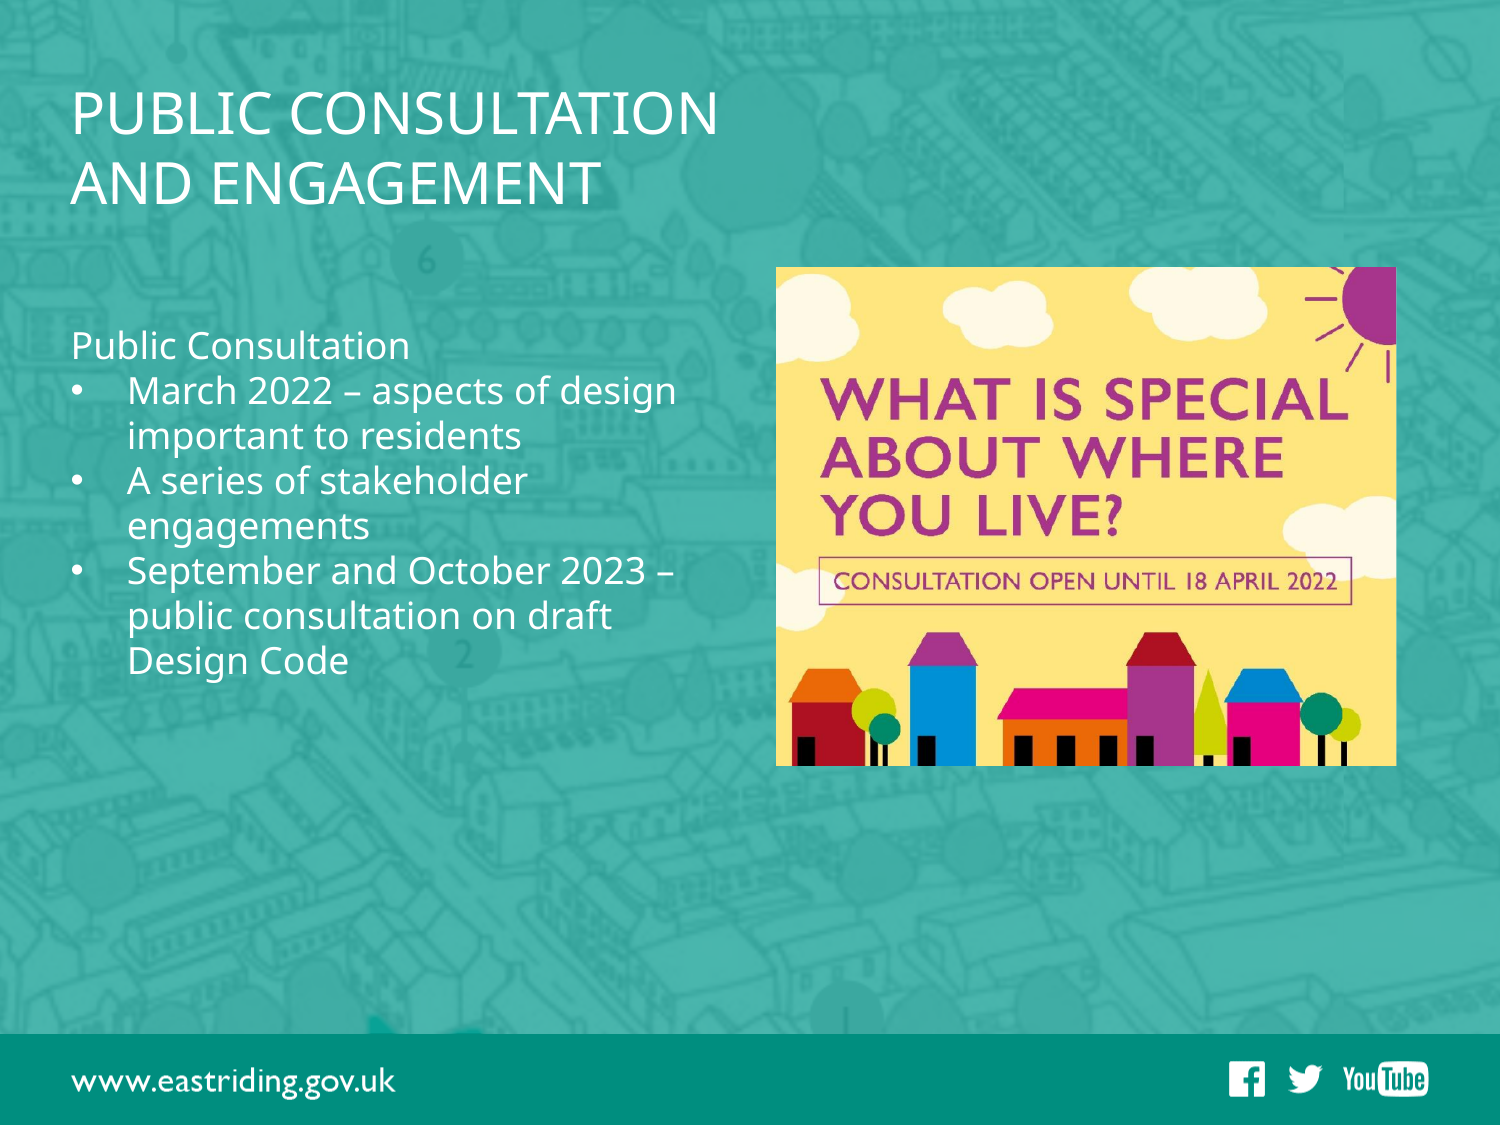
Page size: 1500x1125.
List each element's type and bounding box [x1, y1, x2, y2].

picture [917, 736, 936, 766]
picture [0, 1036, 1500, 1125]
text_box [0, 0, 1500, 1035]
picture [775, 267, 1397, 766]
